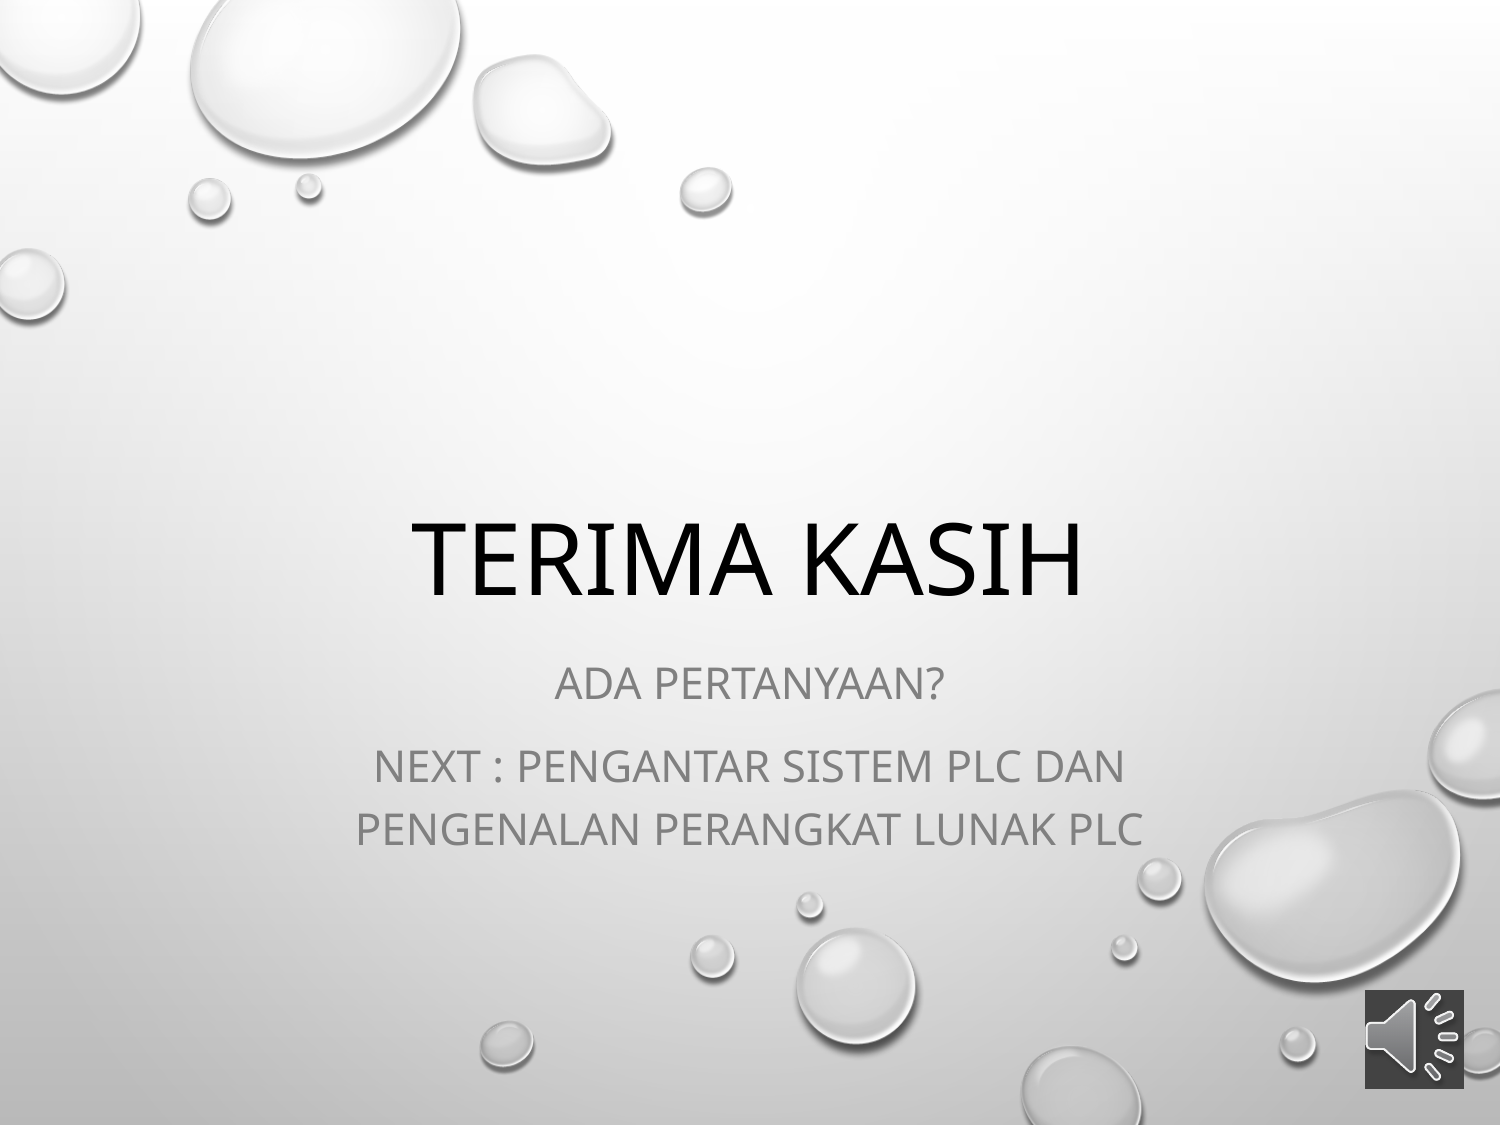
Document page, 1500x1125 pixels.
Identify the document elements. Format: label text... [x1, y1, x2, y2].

title Terima Kasih [215, 213, 1285, 625]
picture [0, 0, 1500, 1125]
subtitle Ada pertanyaan? Next : Pengantar Sistem PLC dan Pengenalan Perangkat Lunak PLC [215, 637, 1285, 863]
